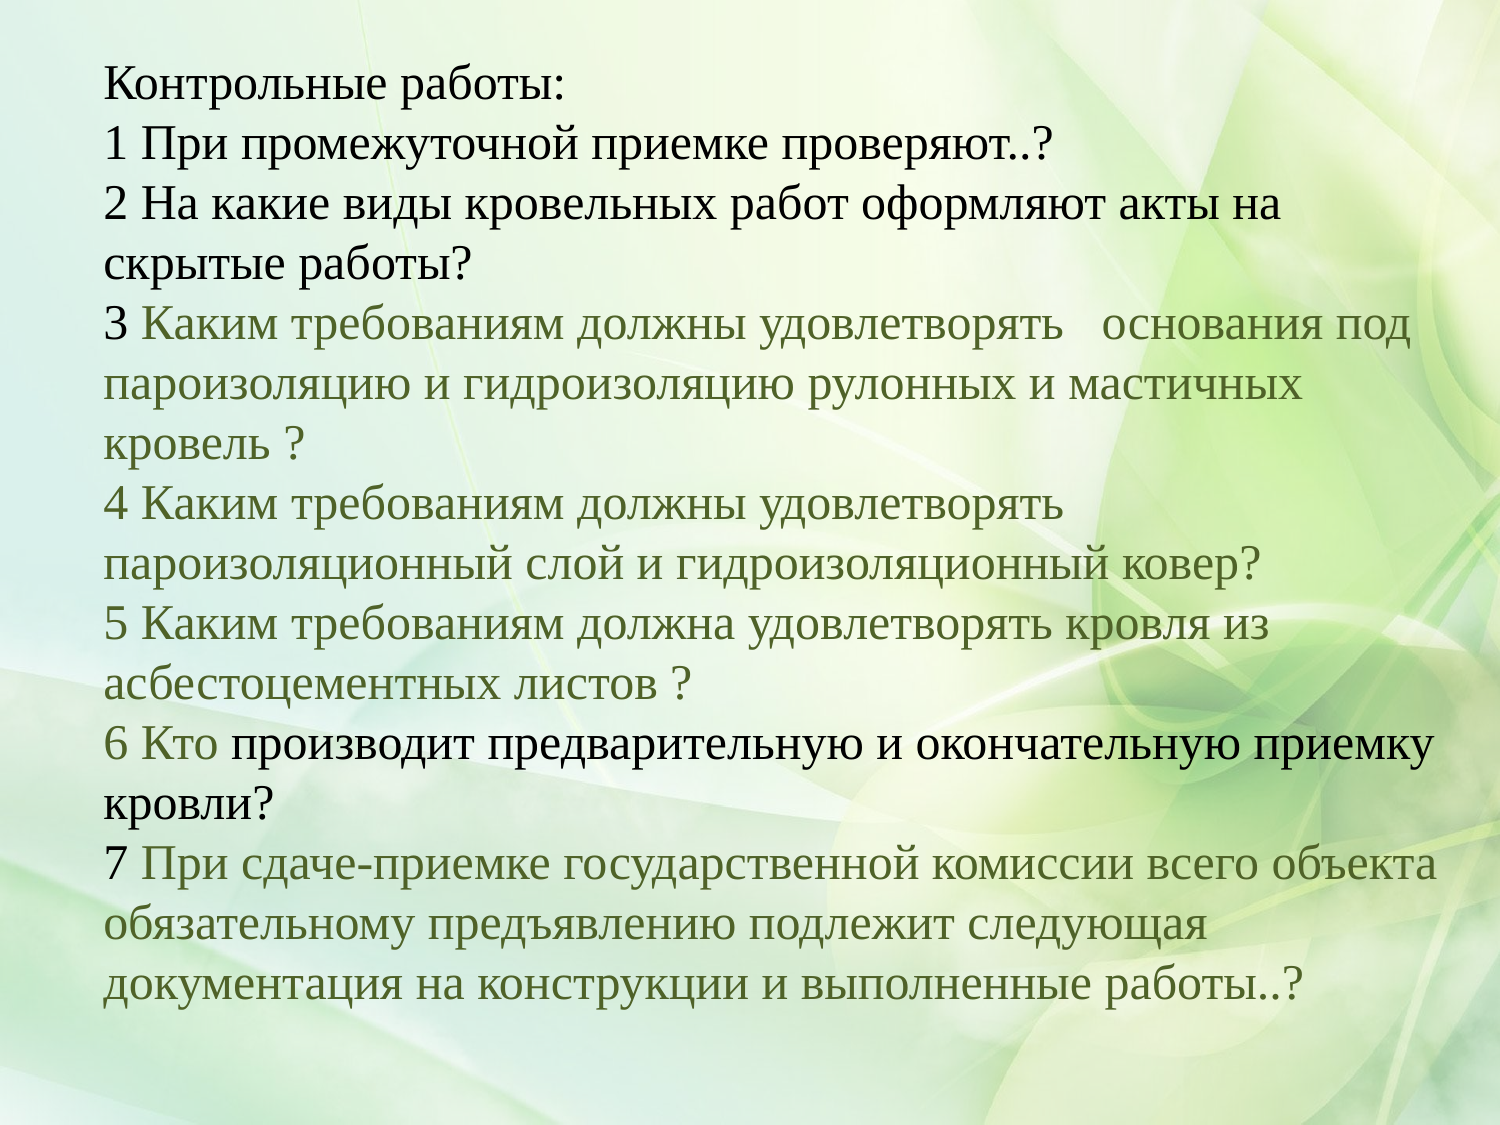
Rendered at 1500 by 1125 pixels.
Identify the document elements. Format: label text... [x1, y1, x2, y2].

text_box Контрольные работы: 1 При промежуточной приемке проверяют..? 2 На какие виды кровельных работ оформляют акты на скрытые работы? 3 Каким требованиям должны удовлетворять основания под пароизоляцию и гидроизоляцию рулонных и мастичных кровель ? 4 Каким требованиям должны удовлетворять пароизоляционный слой и гидроизоляционный ковер? 5 Каким требованиям должна удовлетворять кровля из асбестоцементных листов ? 6 Кто производит предварительную и окончательную приемку кровли? 7 При сдаче-приемке государственной комиссии всего объекта обязательному предъявлению подлежит следующая документация на конструкции и выполненные работы..? [88, 42, 1459, 1063]
